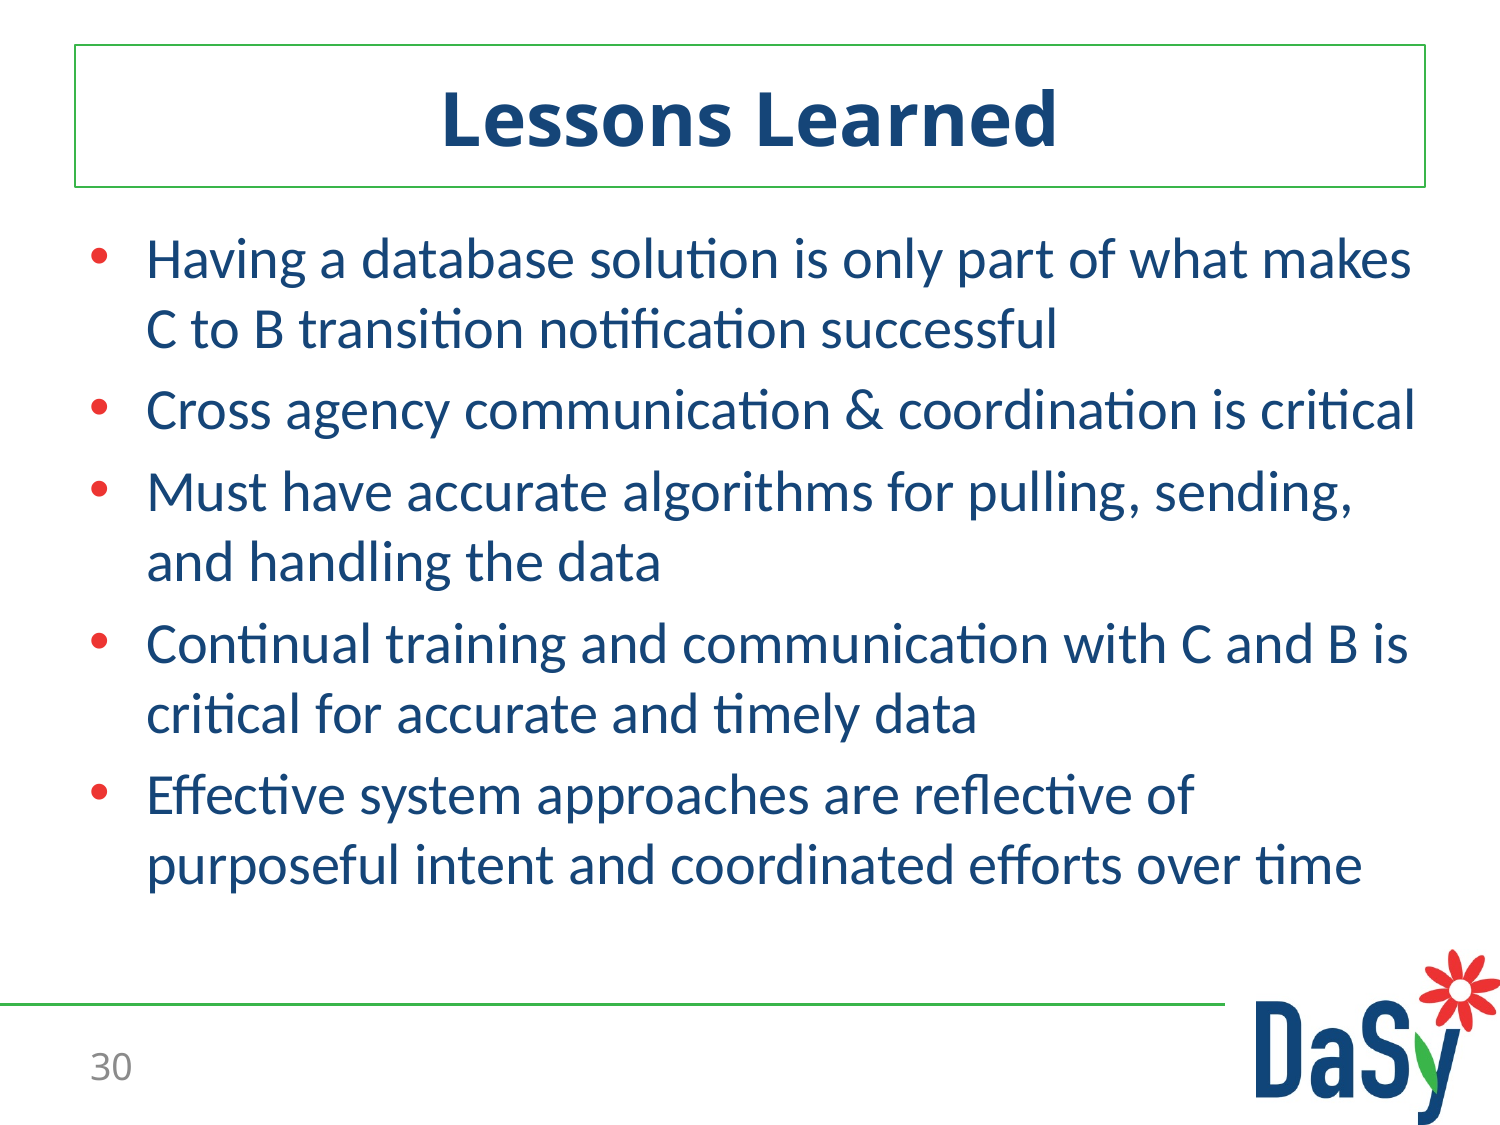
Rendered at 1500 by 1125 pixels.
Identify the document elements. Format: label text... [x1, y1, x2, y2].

picture [1256, 949, 1500, 1125]
slide_number 30 [75, 1038, 425, 1098]
title Lessons Learned [74, 44, 1426, 188]
list Having a database solution is only part of what makes C to B transition notification successful Cross agency communication & coordination is critical Must have accurate algorithms for pulling, sending, and handling the data Continual training and communication with C and B is critical for accurate and timely data Effective system approaches are reflective of purposeful intent and coordinated efforts over time [75, 212, 1463, 1000]
